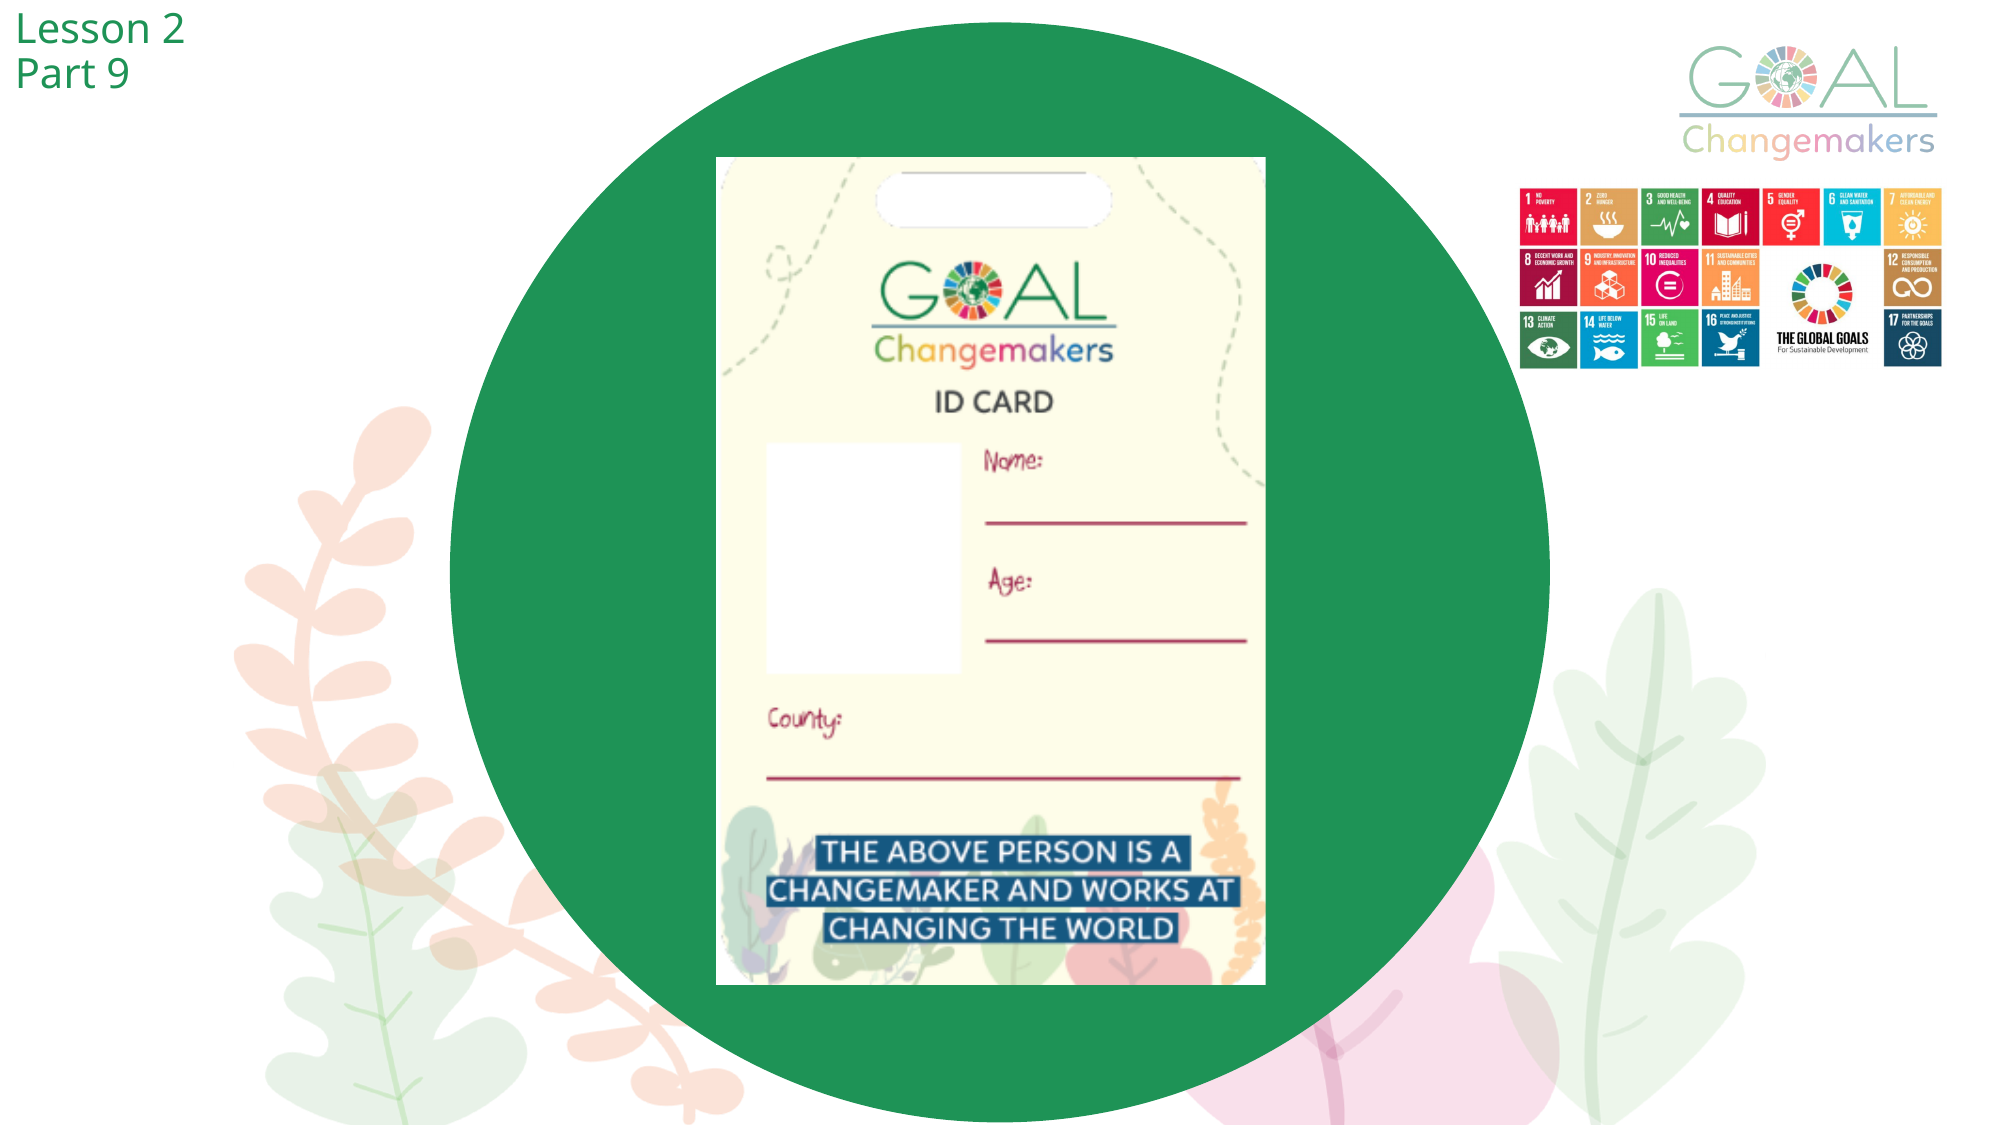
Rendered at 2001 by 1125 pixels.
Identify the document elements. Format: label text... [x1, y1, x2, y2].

text_box Lesson 2 Part 9 [0, 0, 686, 92]
picture [233, 406, 1766, 1125]
picture [1679, 46, 1938, 161]
picture [1515, 178, 1947, 370]
picture [715, 157, 1266, 985]
